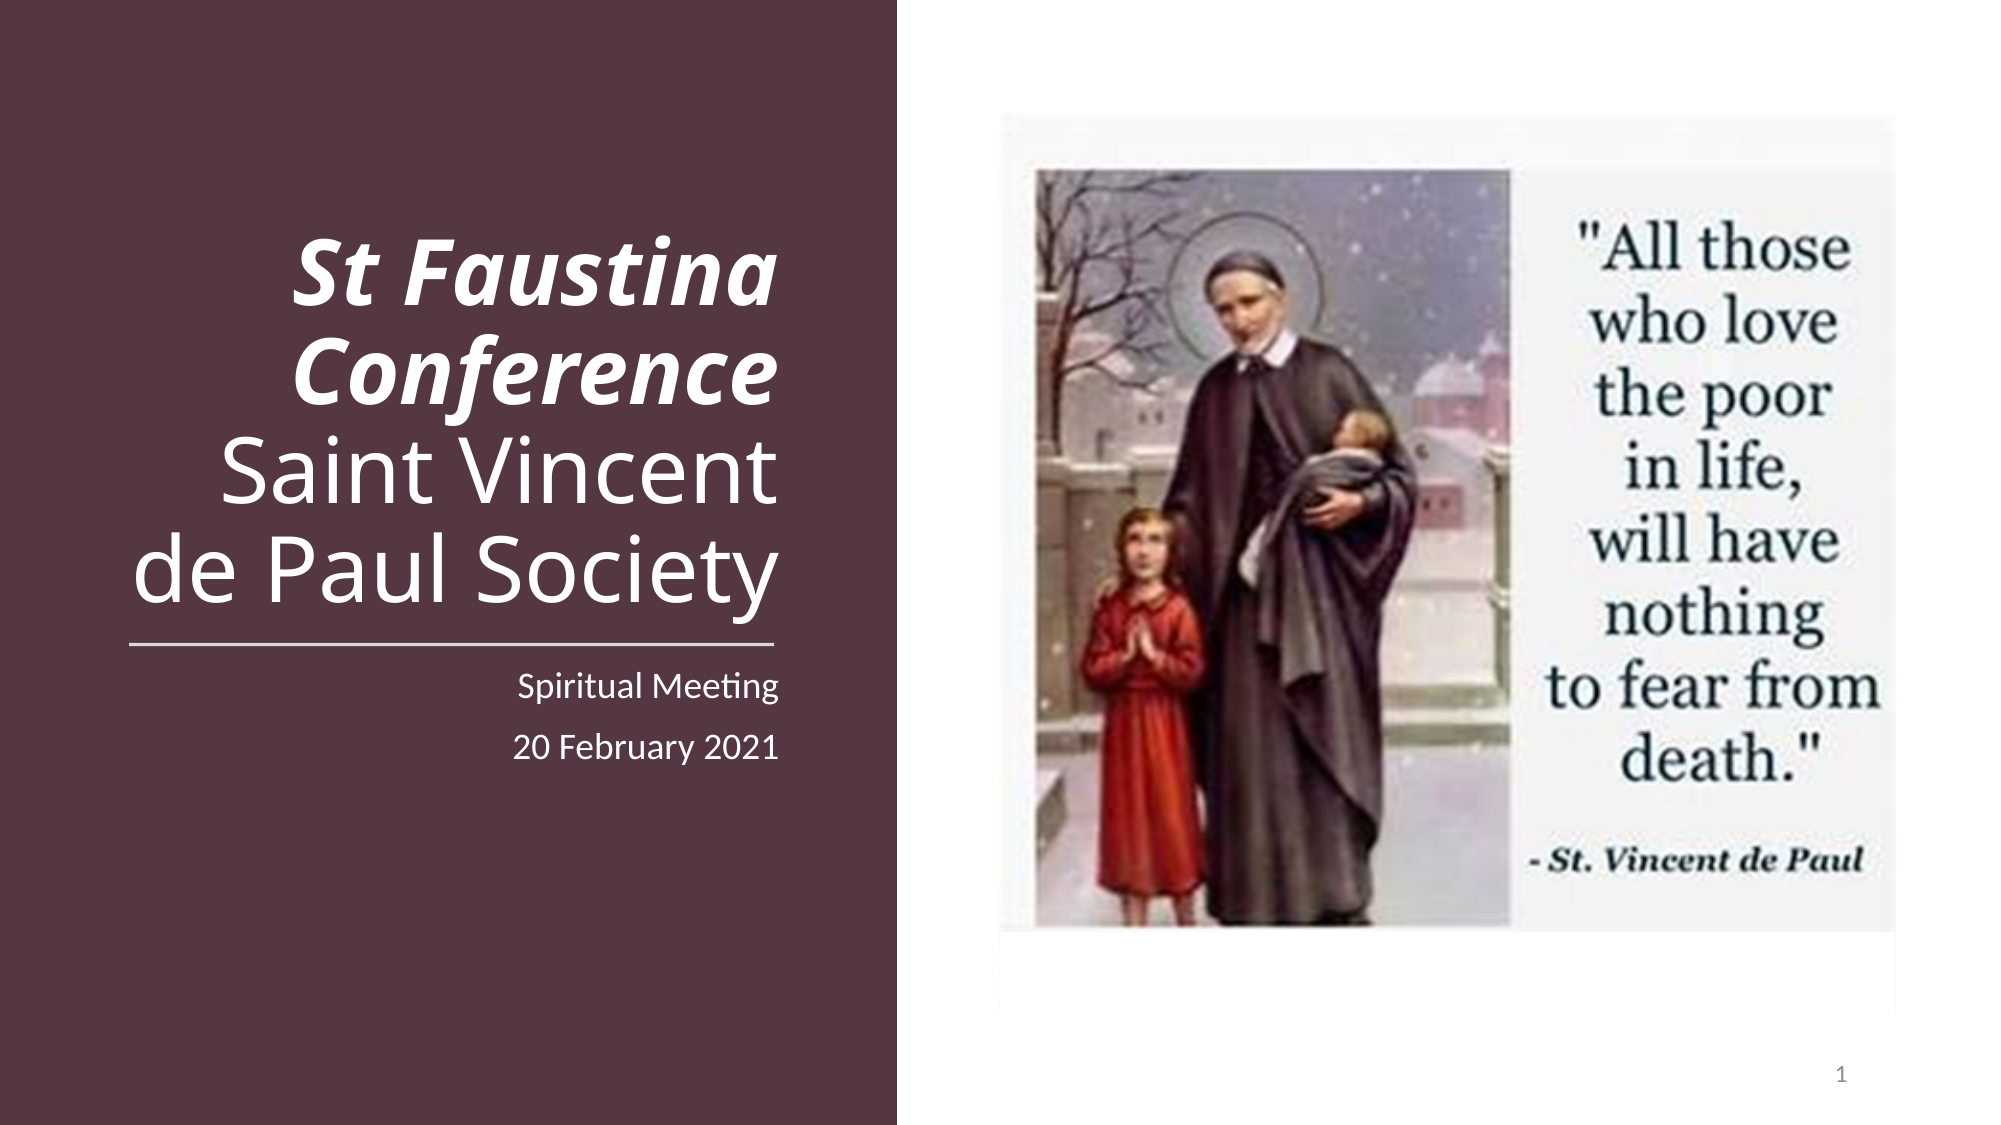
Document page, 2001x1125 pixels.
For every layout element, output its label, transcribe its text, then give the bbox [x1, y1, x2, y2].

text_box [0, 0, 898, 1125]
subtitle Spiritual Meeting 20 February 2021 [104, 658, 795, 1021]
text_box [999, 113, 1896, 1021]
title St Faustina Conference Saint Vincent de Paul Society [104, 131, 795, 630]
slide_number 1 [1721, 1042, 1863, 1103]
